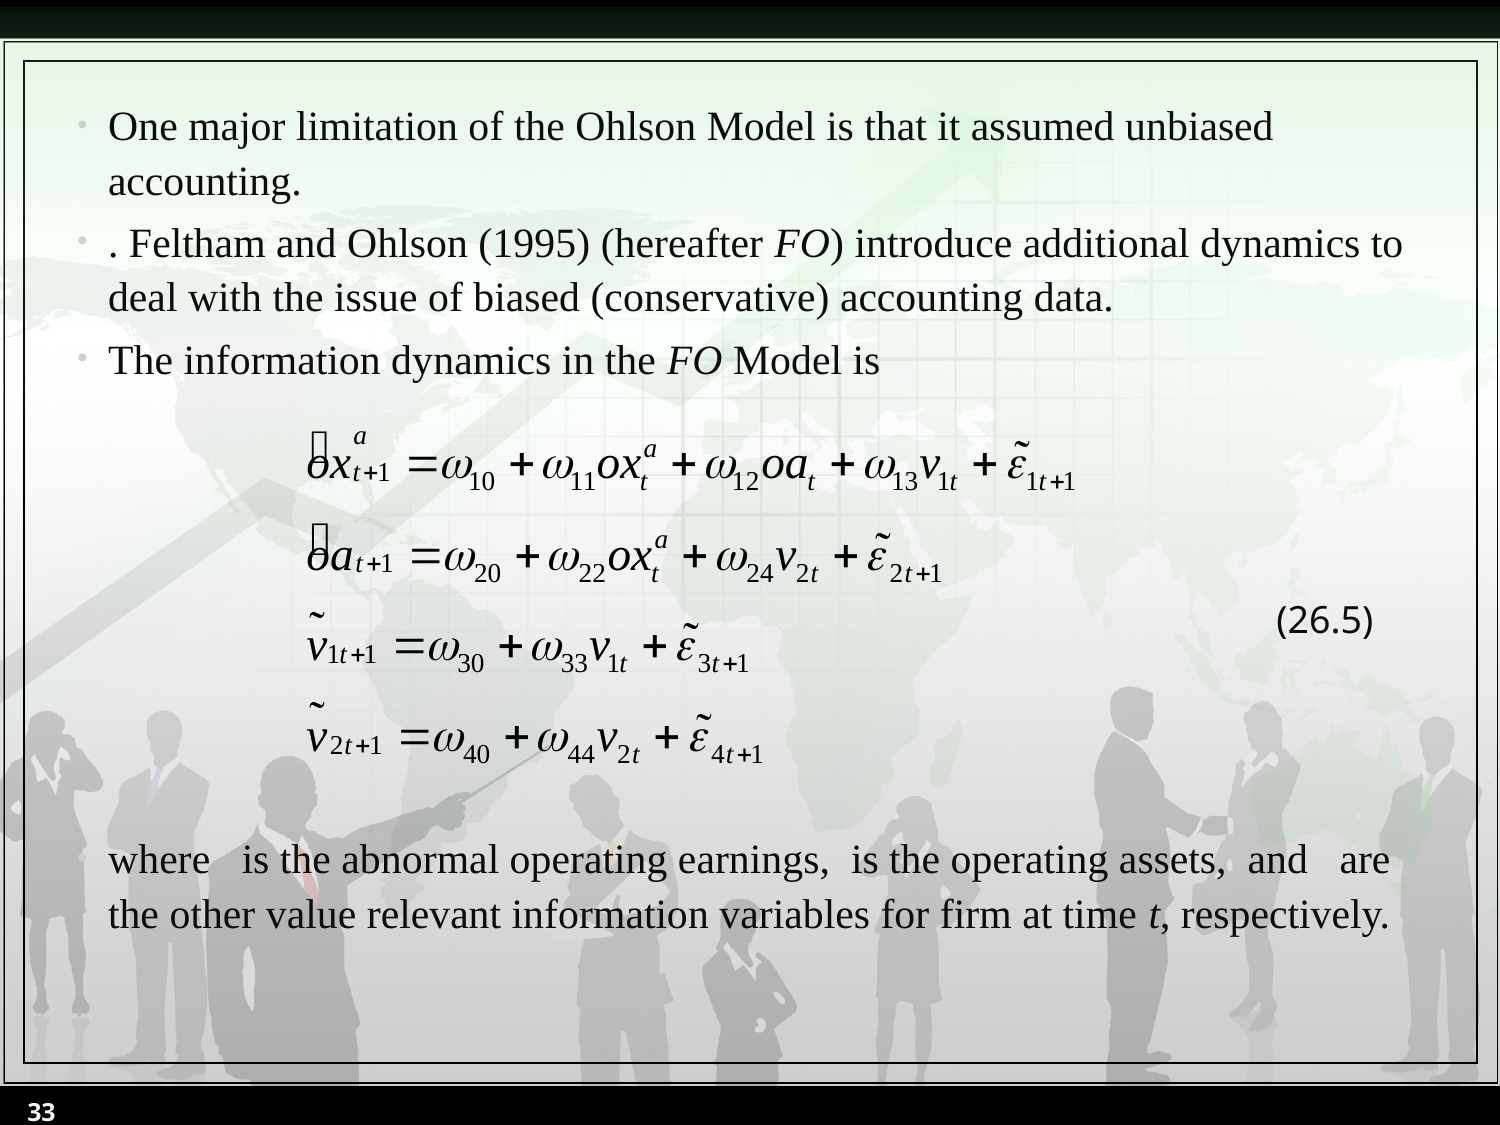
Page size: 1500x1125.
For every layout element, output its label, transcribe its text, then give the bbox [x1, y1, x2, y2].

picture [0, 1, 1500, 1125]
text_box (26.5) [1249, 587, 1400, 650]
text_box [299, 411, 1085, 776]
slide_number 33 [12, 1088, 363, 1125]
